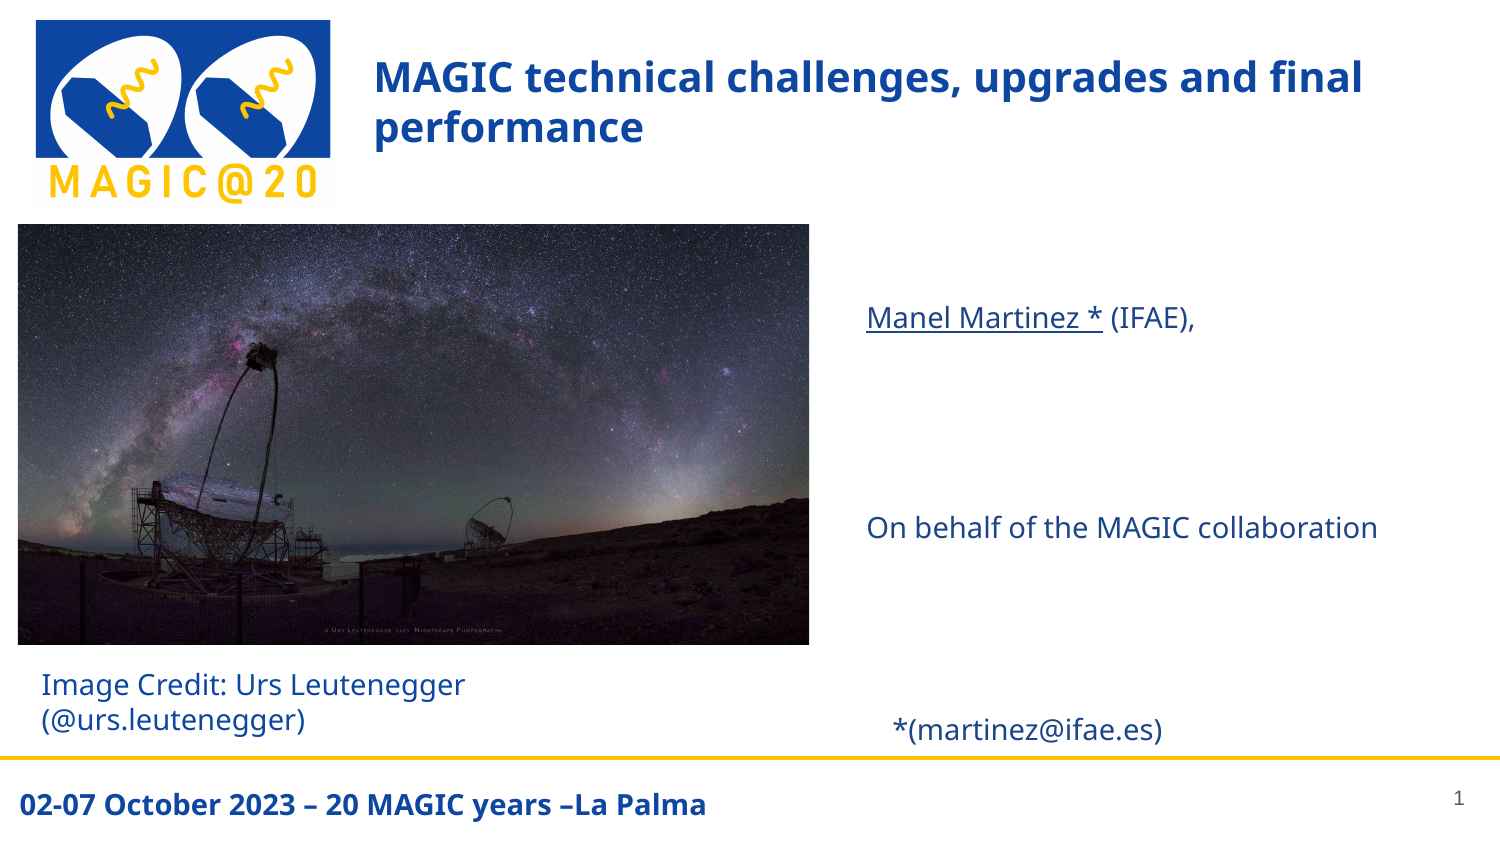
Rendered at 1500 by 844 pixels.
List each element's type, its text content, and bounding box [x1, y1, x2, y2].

slide_number 1 [1389, 767, 1480, 830]
text_box *(martinez@ifae.es) [877, 696, 1420, 731]
picture [17, 224, 810, 646]
text_box Manel Martinez * (IFAE), On behalf of the MAGIC collaboration [851, 284, 1493, 336]
text_box MAGIC technical challenges, upgrades and final performance [358, 35, 1480, 207]
picture [26, 10, 341, 207]
text_box Image Credit: Urs Leutenegger (@urs.leutenegger) [26, 653, 653, 751]
text_box [920, 456, 1424, 522]
text_box 02-07 October 2023 – 20 MAGIC years –La Palma [4, 770, 823, 829]
